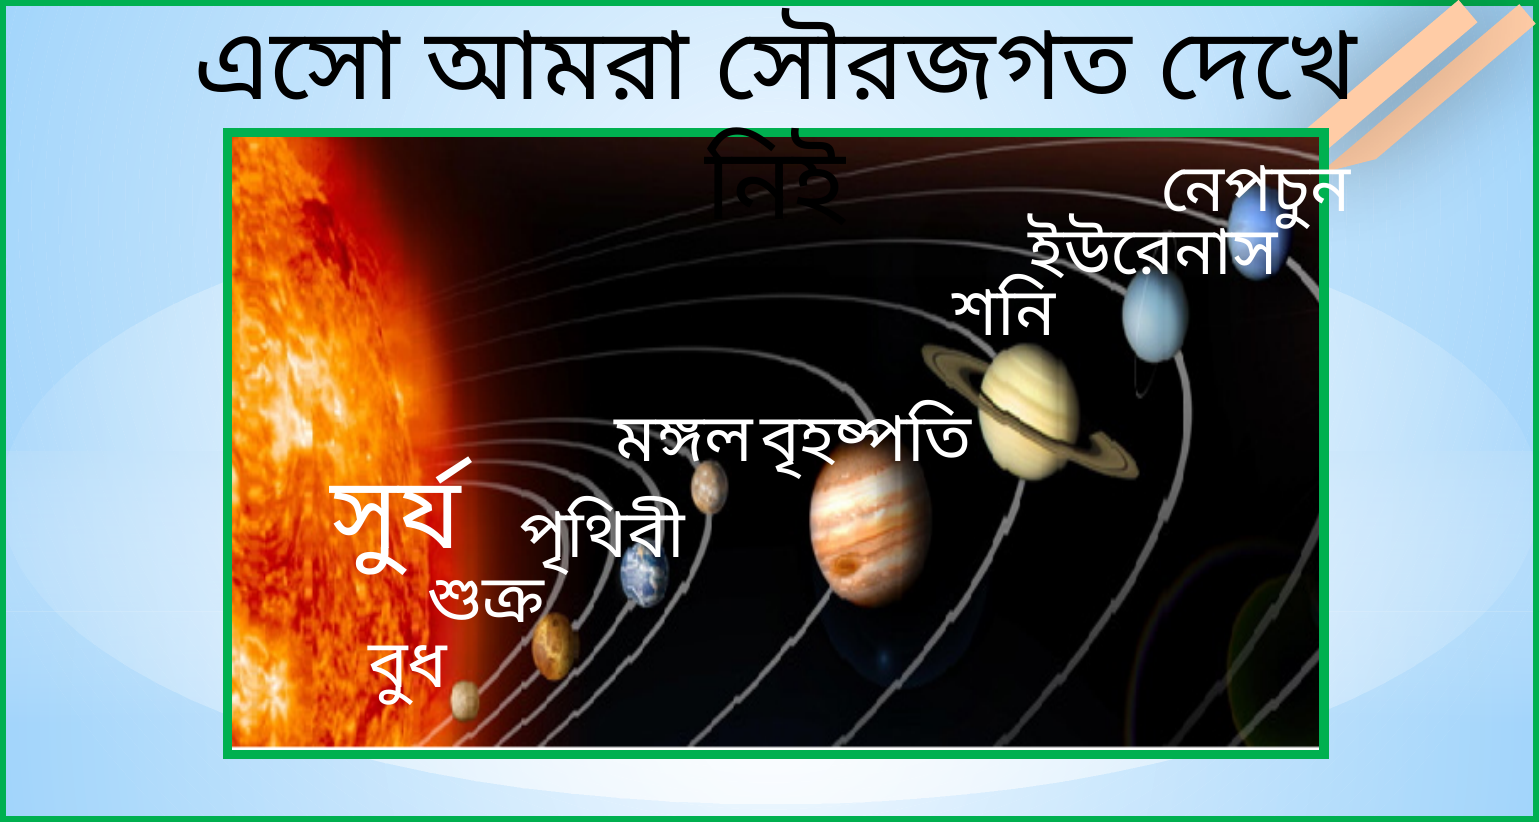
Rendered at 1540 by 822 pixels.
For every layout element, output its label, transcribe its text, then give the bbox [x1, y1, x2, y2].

text_box এসো আমরা সৌরজগত দেখে নিই [125, 0, 1426, 247]
picture [231, 137, 1320, 751]
